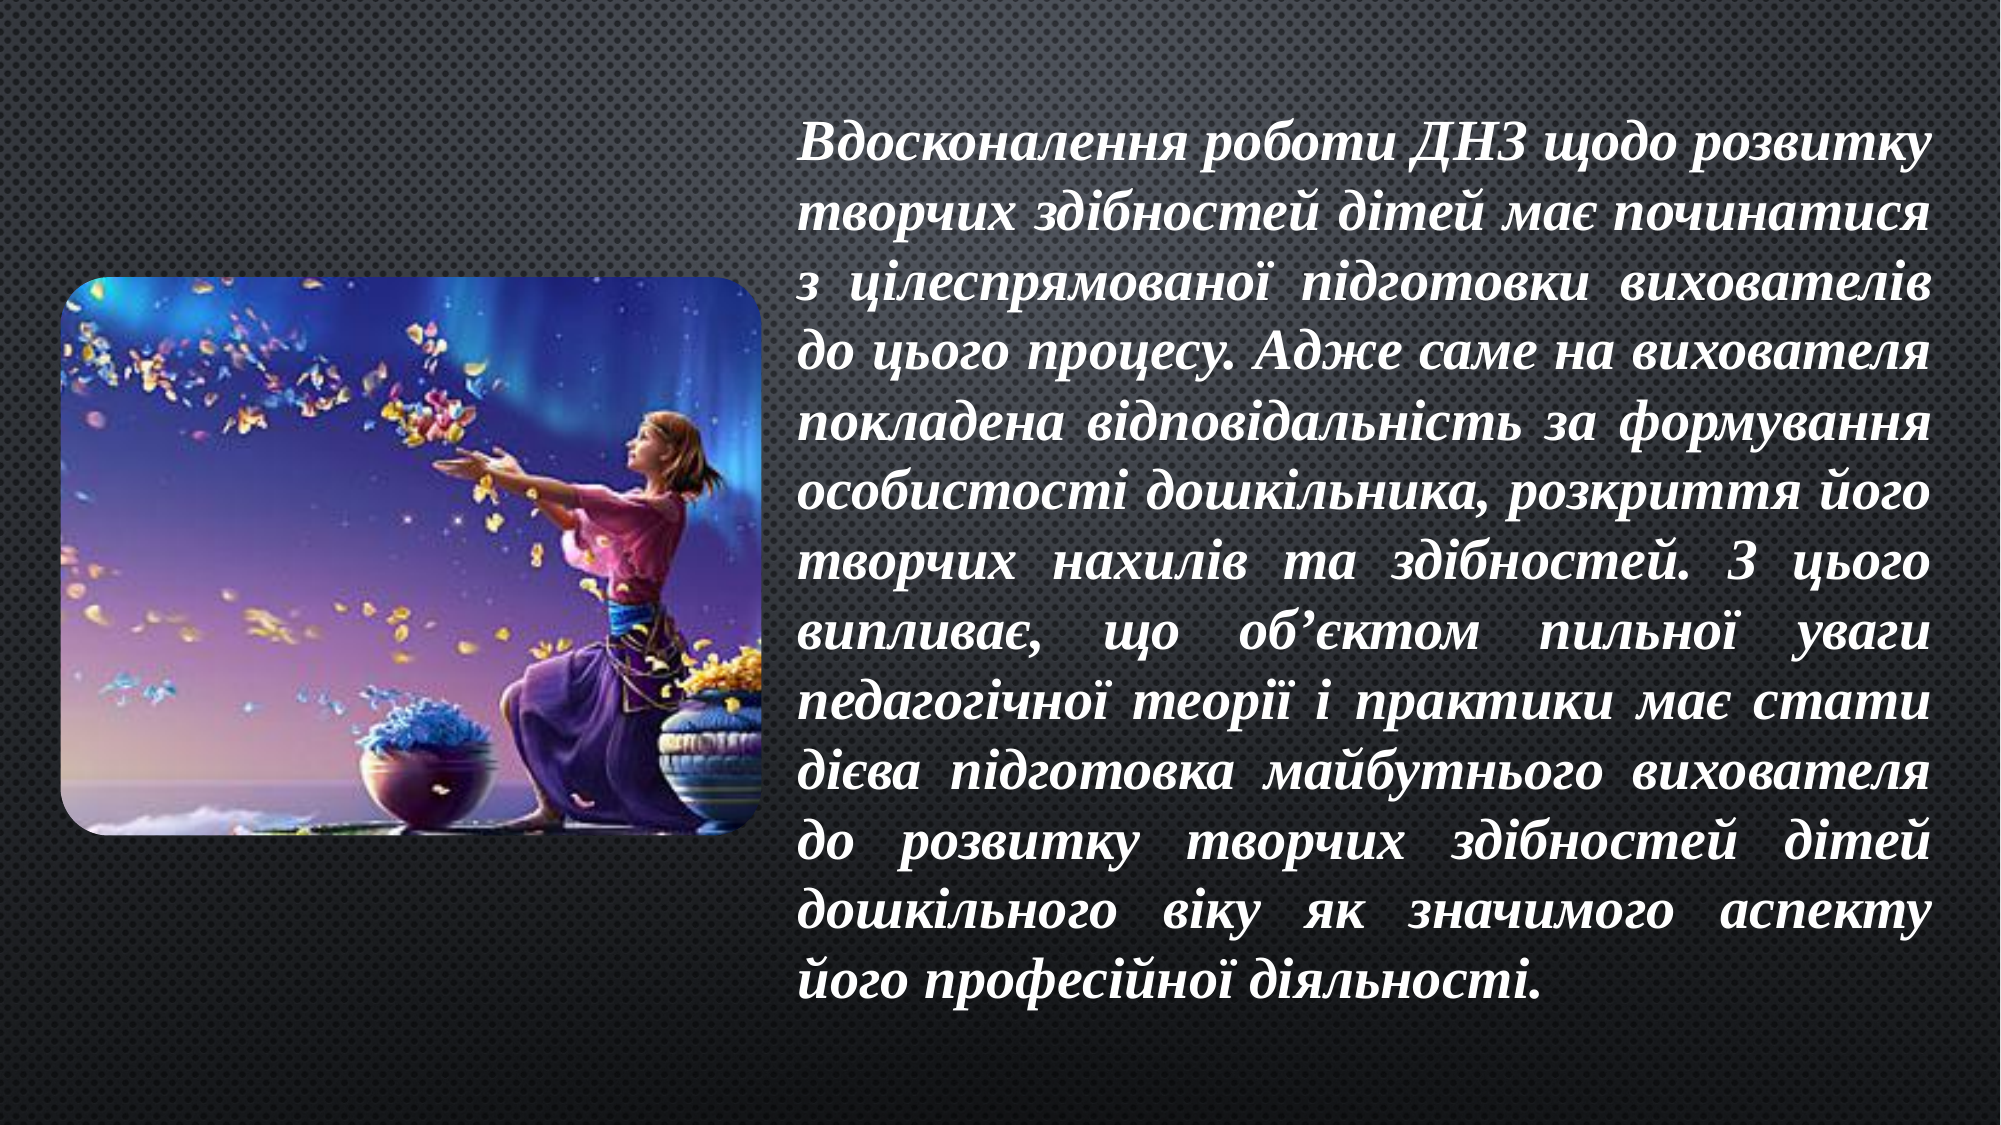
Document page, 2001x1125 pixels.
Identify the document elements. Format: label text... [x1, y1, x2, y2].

picture [60, 276, 762, 836]
title Вдосконалення роботи ДНЗ щодо розвитку творчих здібностей дітей має починатися з цілеспрямованої підготовки вихователів до цього процесу. Адже саме на вихователя покладена відповідальність за формування особистості дошкільника, розкриття його творчих нахилів та здібностей. З цього випливає, що об’єктом пильної уваги педагогічної теорії і практики має стати дієва підготовка майбутнього вихователя до розвитку творчих здібностей дітей дошкільного віку як значимого аспекту його професійної діяльності. [782, 73, 1948, 1039]
